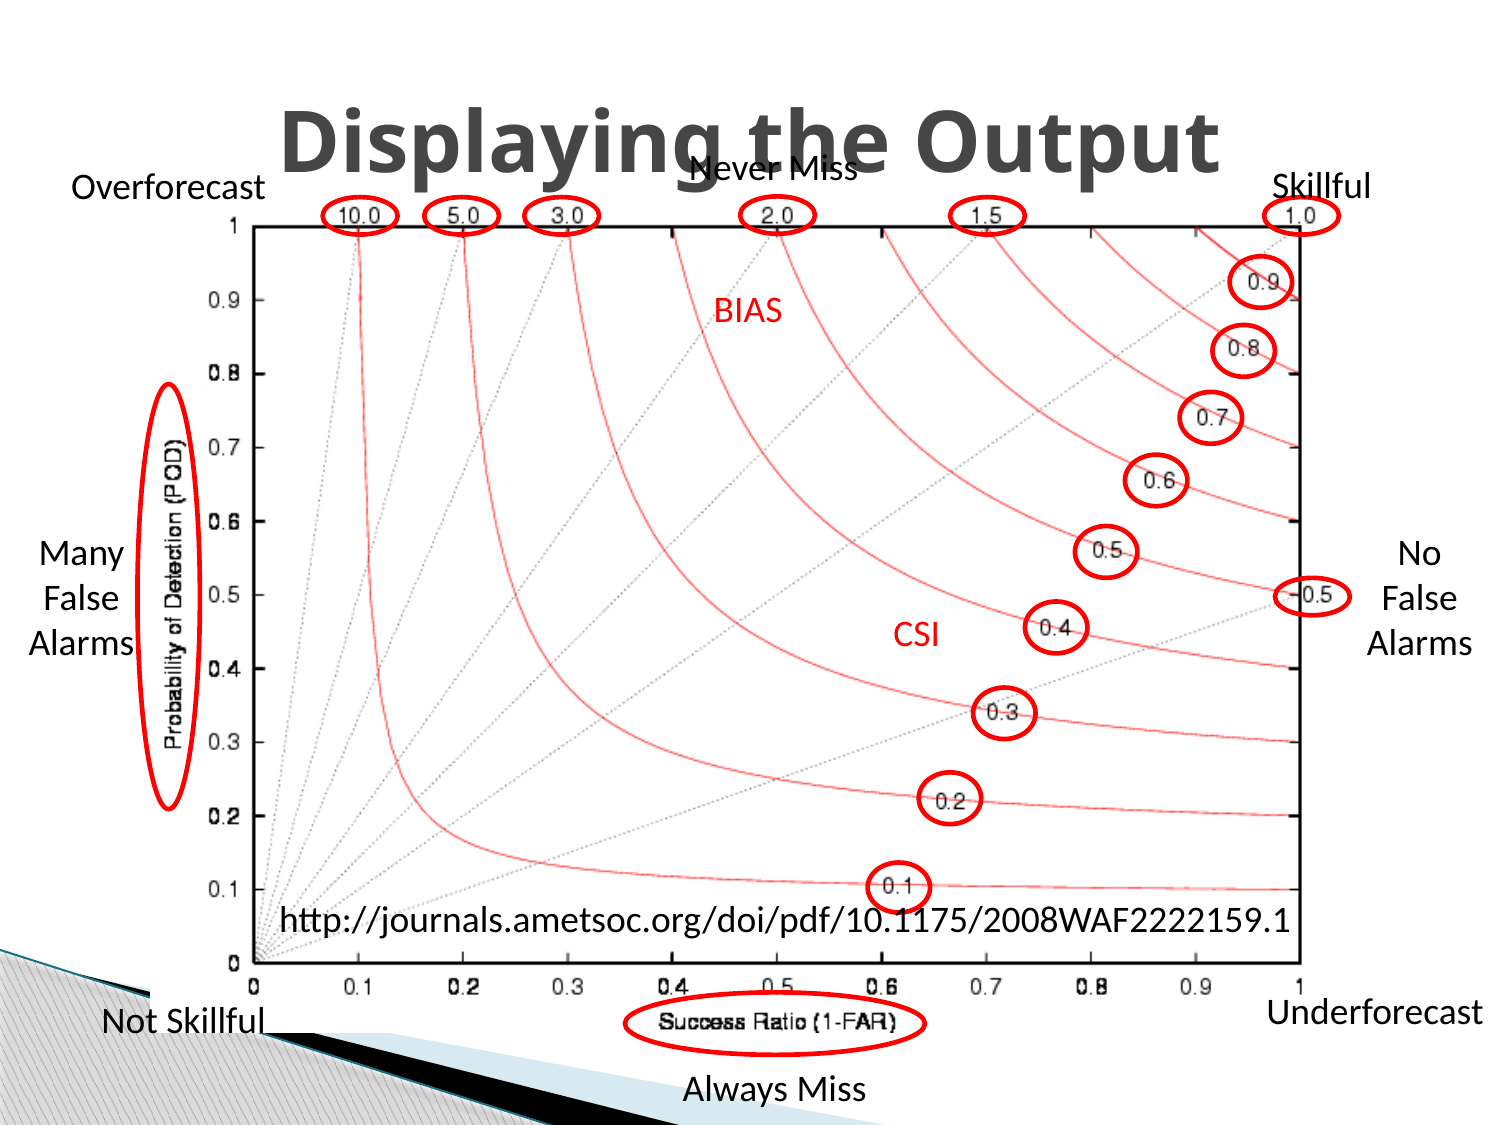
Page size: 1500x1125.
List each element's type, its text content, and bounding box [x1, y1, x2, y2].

text_box [134, 671, 143, 754]
text_box Never Miss [674, 135, 874, 196]
text_box Always Miss [668, 1056, 882, 1117]
text_box [958, 192, 1017, 199]
text_box Many False Alarms [13, 520, 143, 671]
text_box Underforecast [1343, 979, 1499, 1040]
text_box Skillful [1257, 153, 1387, 214]
text_box [532, 192, 592, 199]
title Displaying the Output [75, 45, 1425, 233]
text_box Not Skillful [86, 988, 281, 1049]
text_box [1345, 581, 1351, 612]
picture [149, 199, 1340, 1033]
text_box [330, 192, 390, 199]
text_box [432, 192, 491, 199]
text_box No False Alarms [1351, 520, 1488, 671]
text_box [134, 439, 143, 520]
text_box [647, 1045, 902, 1056]
text_box Overforecast [56, 154, 281, 215]
